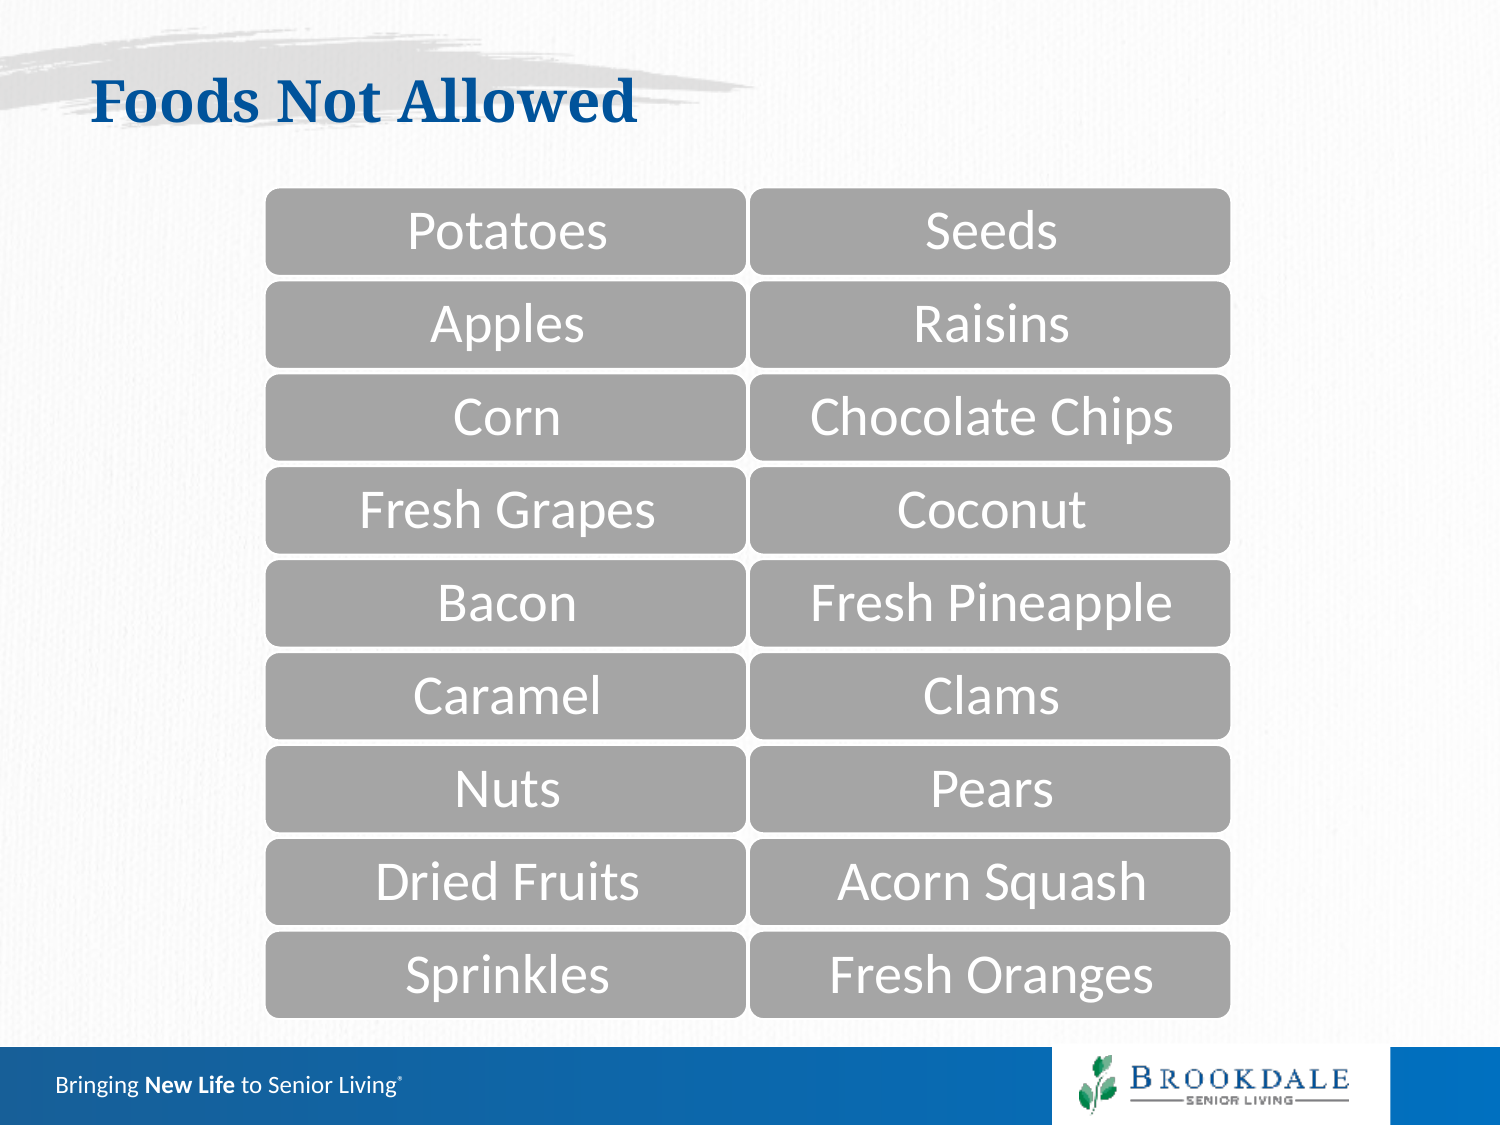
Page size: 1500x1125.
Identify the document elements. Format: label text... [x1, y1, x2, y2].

picture [1079, 1055, 1349, 1116]
text_box Foods Not Allowed [74, 57, 1425, 150]
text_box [0, 187, 319, 1020]
picture [0, 14, 768, 145]
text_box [319, 187, 1500, 1020]
